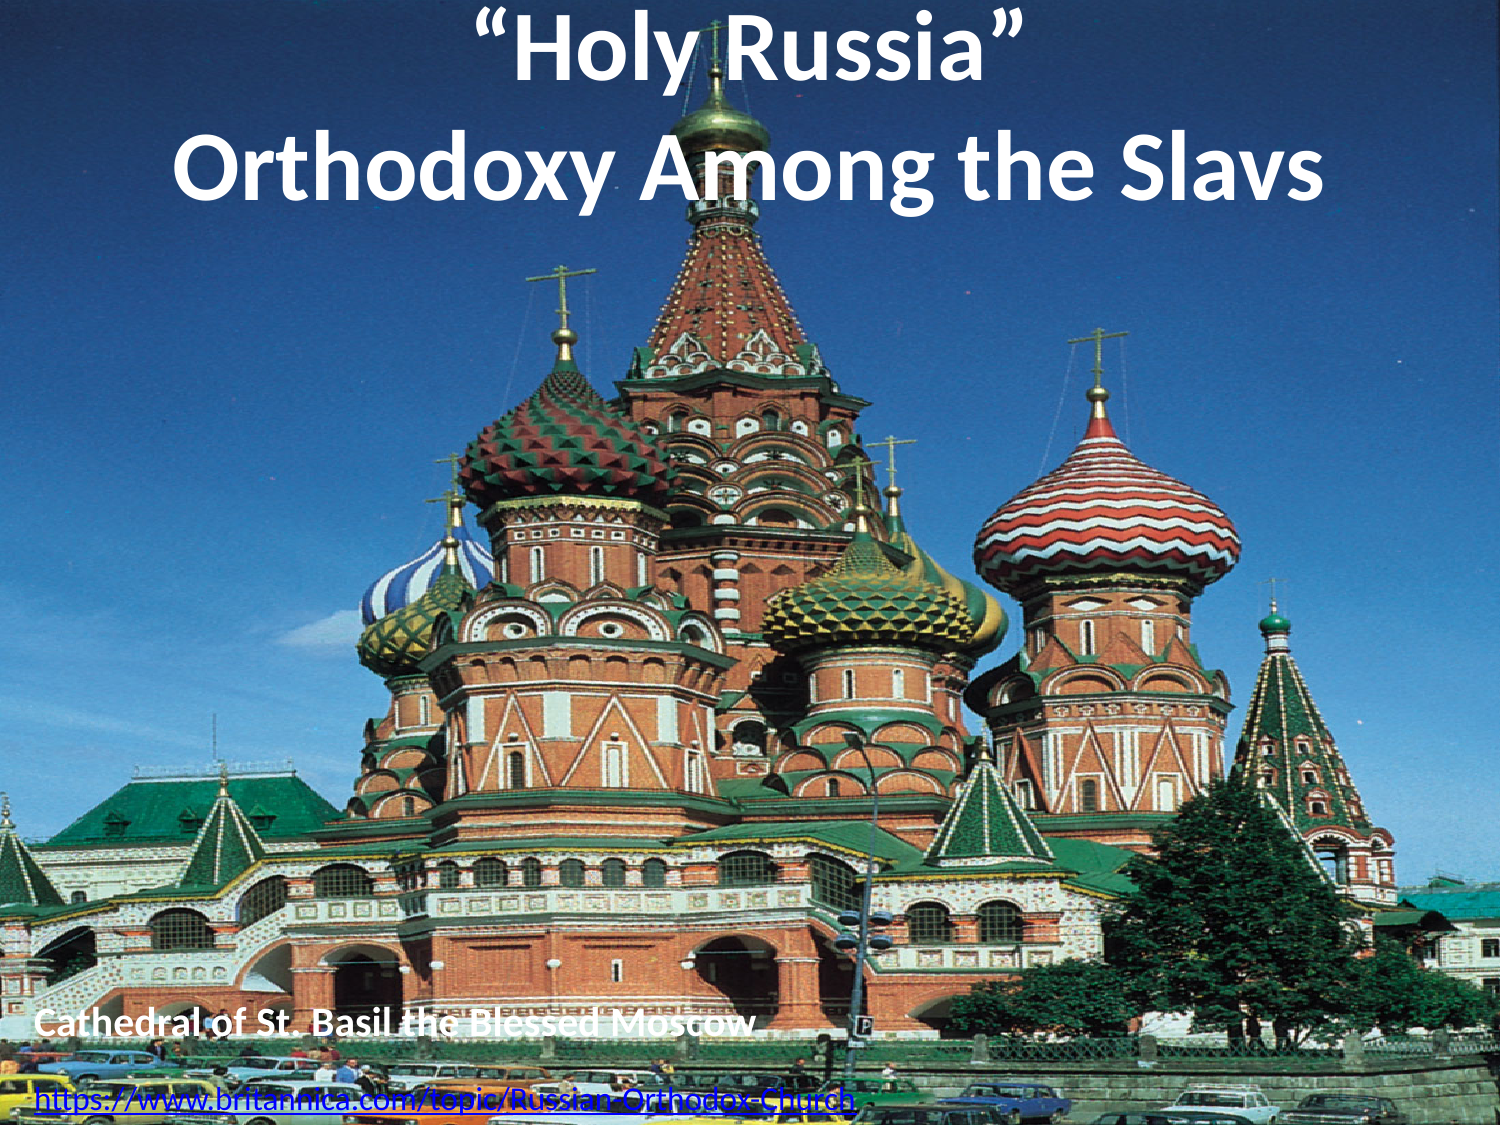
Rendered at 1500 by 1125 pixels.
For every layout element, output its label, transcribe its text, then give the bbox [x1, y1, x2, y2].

title “Holy Russia” Orthodoxy Among the Slavs [0, 0, 1500, 200]
text_box https://www.britannica.com/topic/Russian-Orthodox-Church [19, 1069, 925, 1125]
text_box Cathedral of St. Basil the Blessed Moscow [19, 987, 925, 1053]
picture [0, 200, 1500, 1125]
